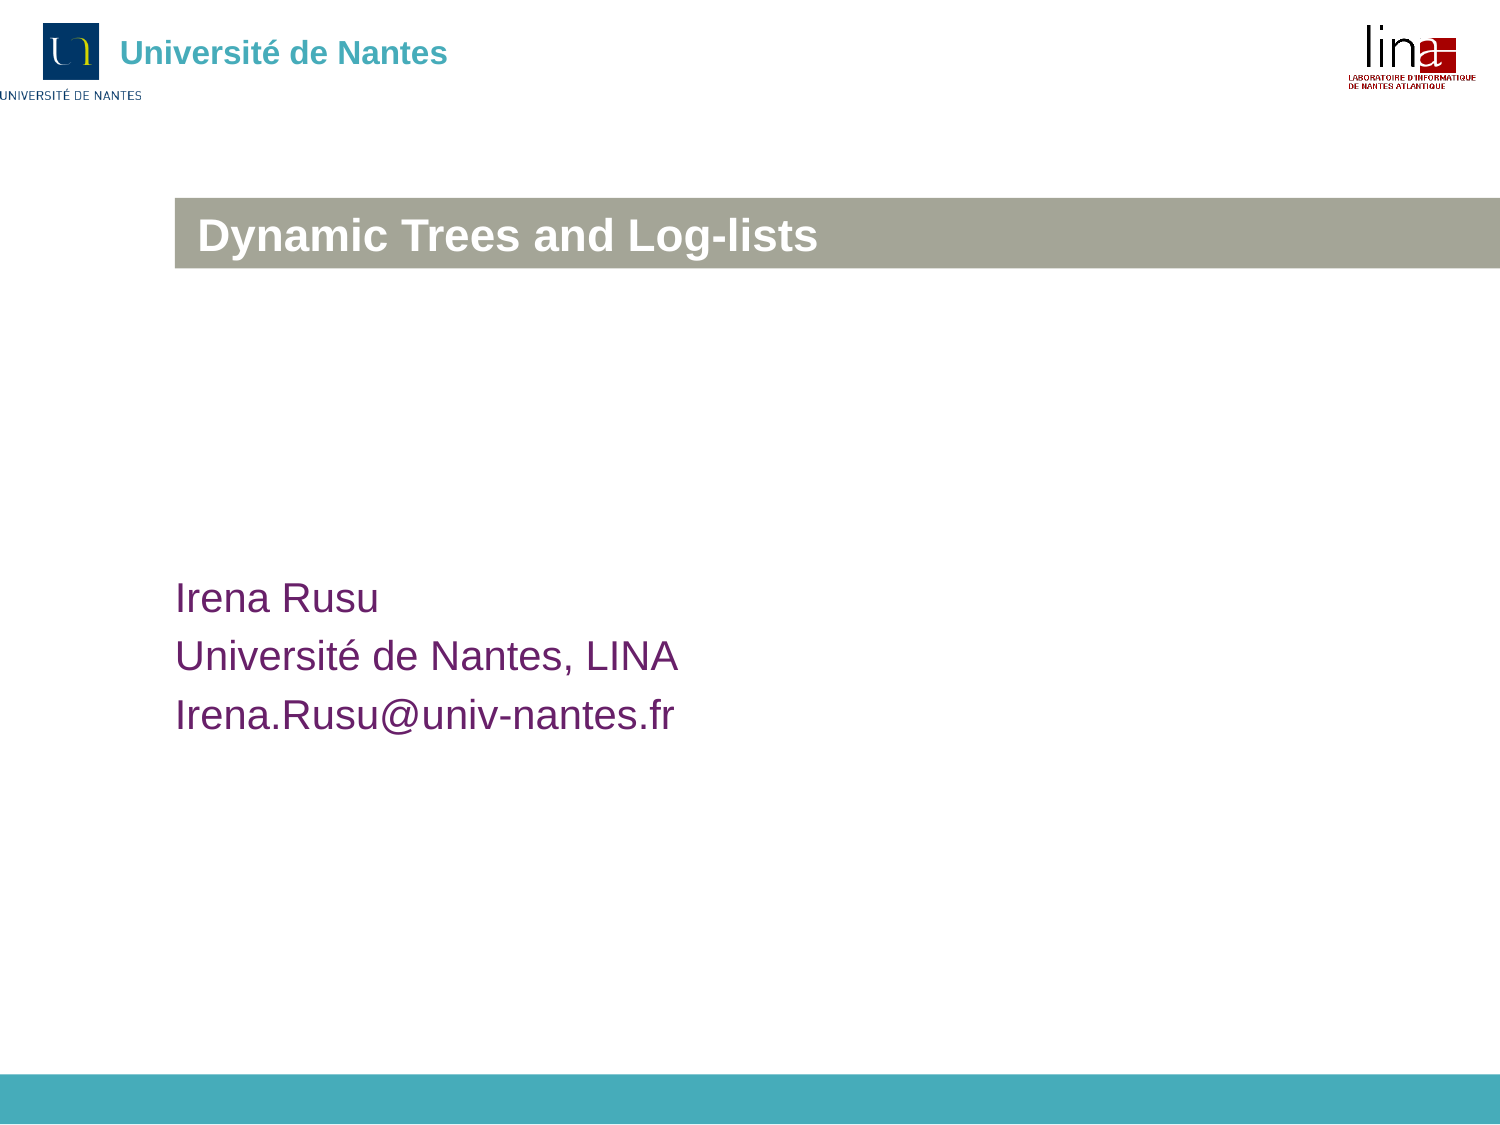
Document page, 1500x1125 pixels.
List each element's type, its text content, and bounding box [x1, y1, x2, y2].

subtitle Irena Rusu Université de Nantes, LINA Irena.Rusu@univ-nantes.fr [174, 362, 1413, 938]
picture [0, 23, 141, 100]
title Dynamic Trees and Log-lists [174, 197, 1500, 269]
picture [1348, 22, 1477, 92]
